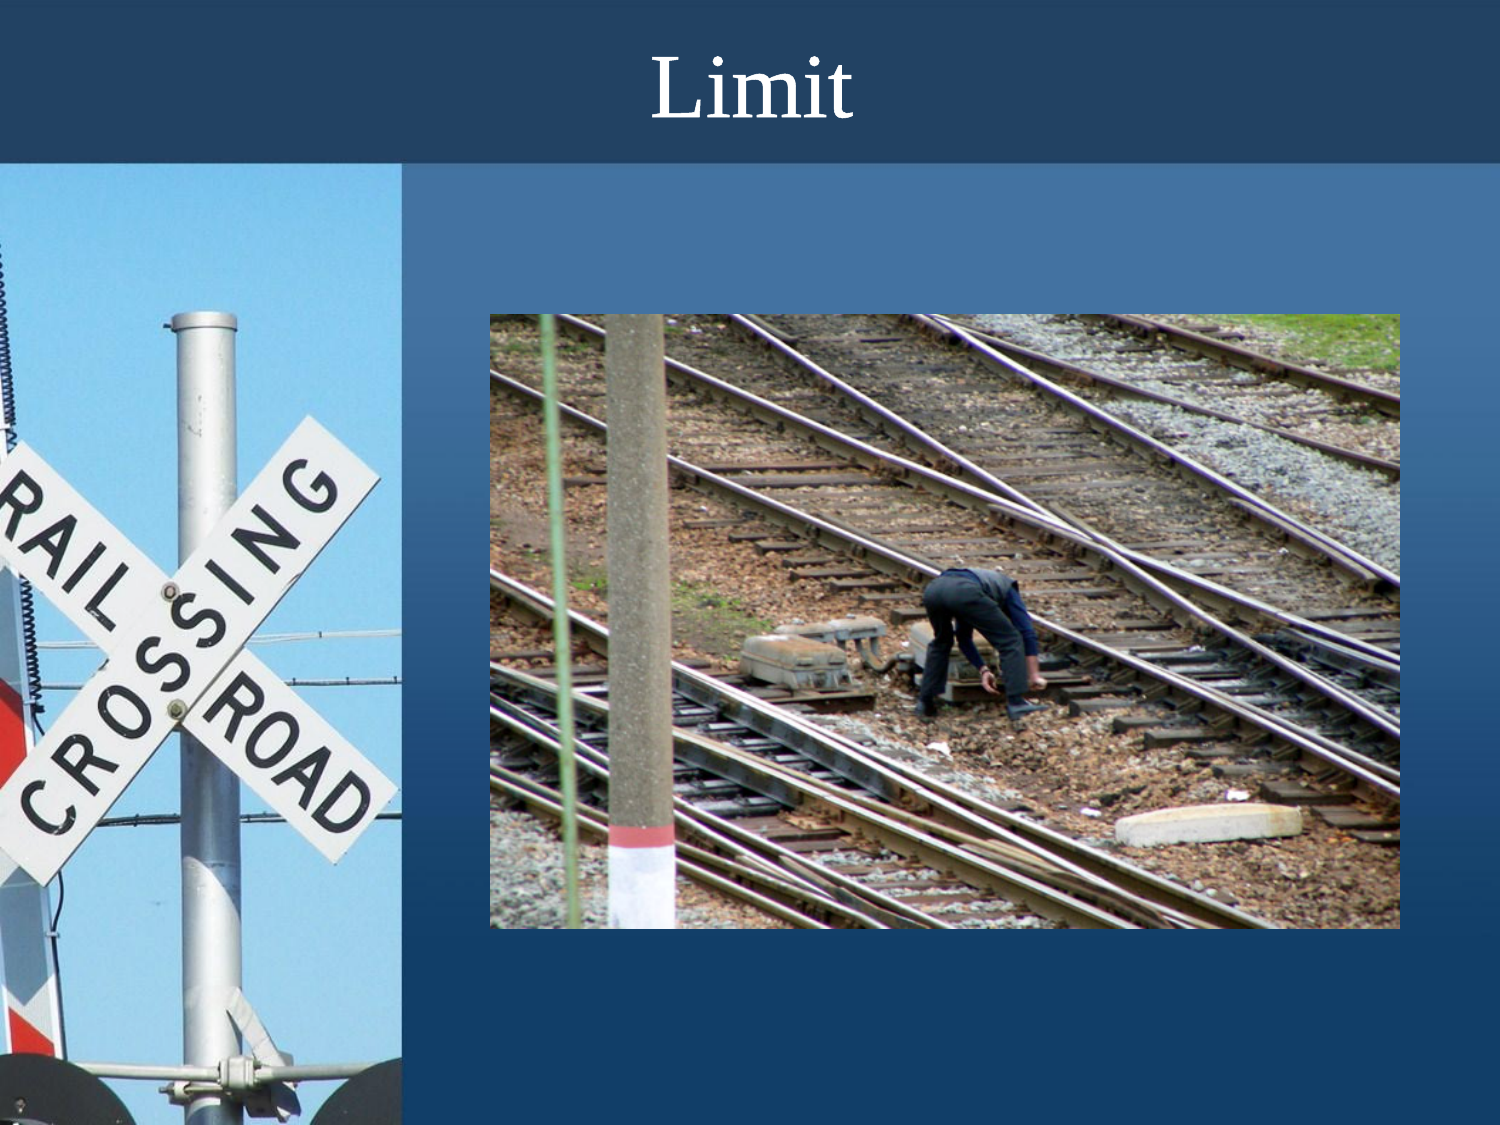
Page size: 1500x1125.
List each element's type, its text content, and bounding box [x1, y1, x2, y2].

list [489, 314, 1400, 929]
picture [0, 0, 1500, 1125]
title Limit [76, 0, 1427, 161]
